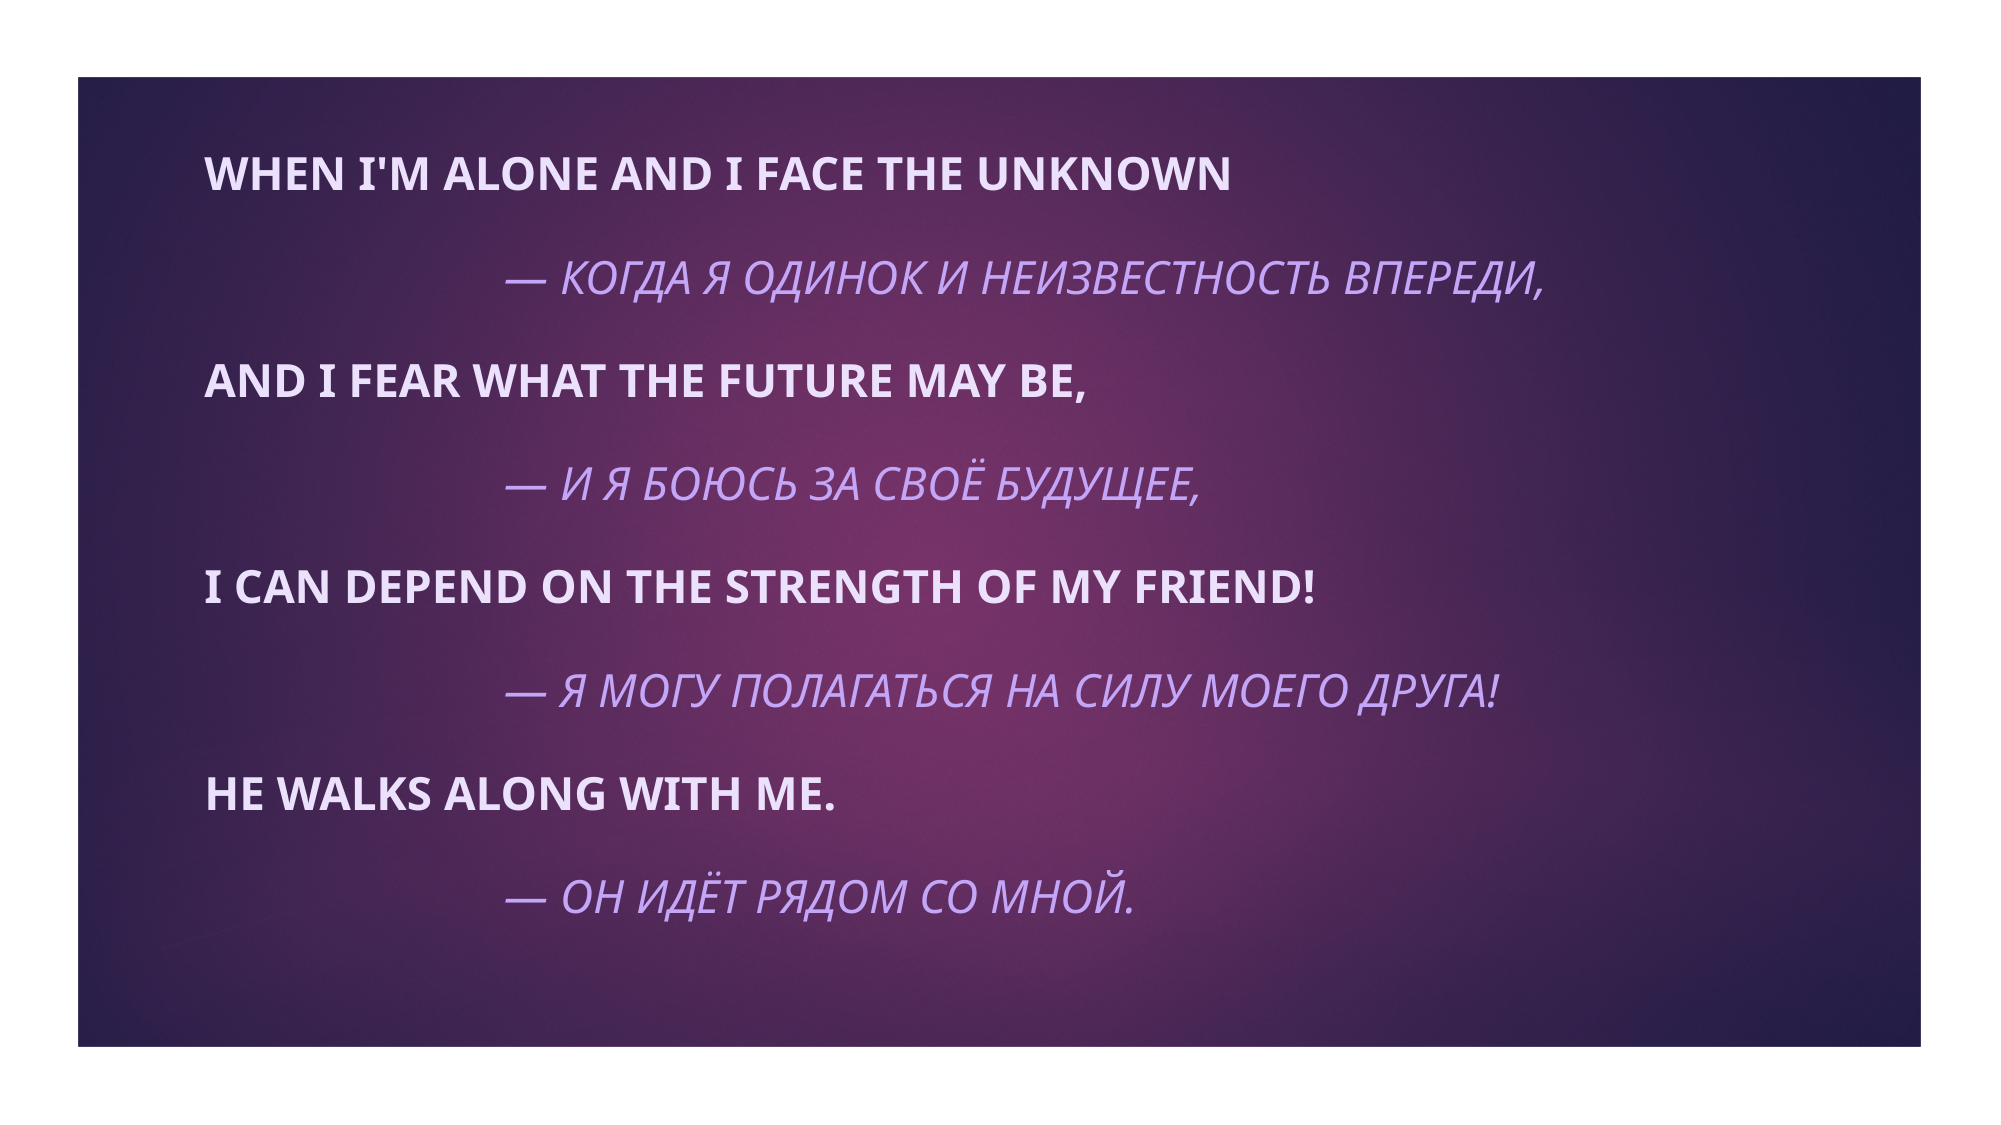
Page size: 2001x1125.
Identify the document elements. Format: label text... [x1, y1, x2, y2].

subtitle When I'm alone and I face the unknown — Когда я одинок и неизвестность впереди, And I fear what the future may be, — И я боюсь за своё будущее, I can depend on the strength of my Friend! — Я могу полагаться на силу моего Друга! He walks along with me. — Он идёт рядом со мной. [189, 110, 1658, 986]
